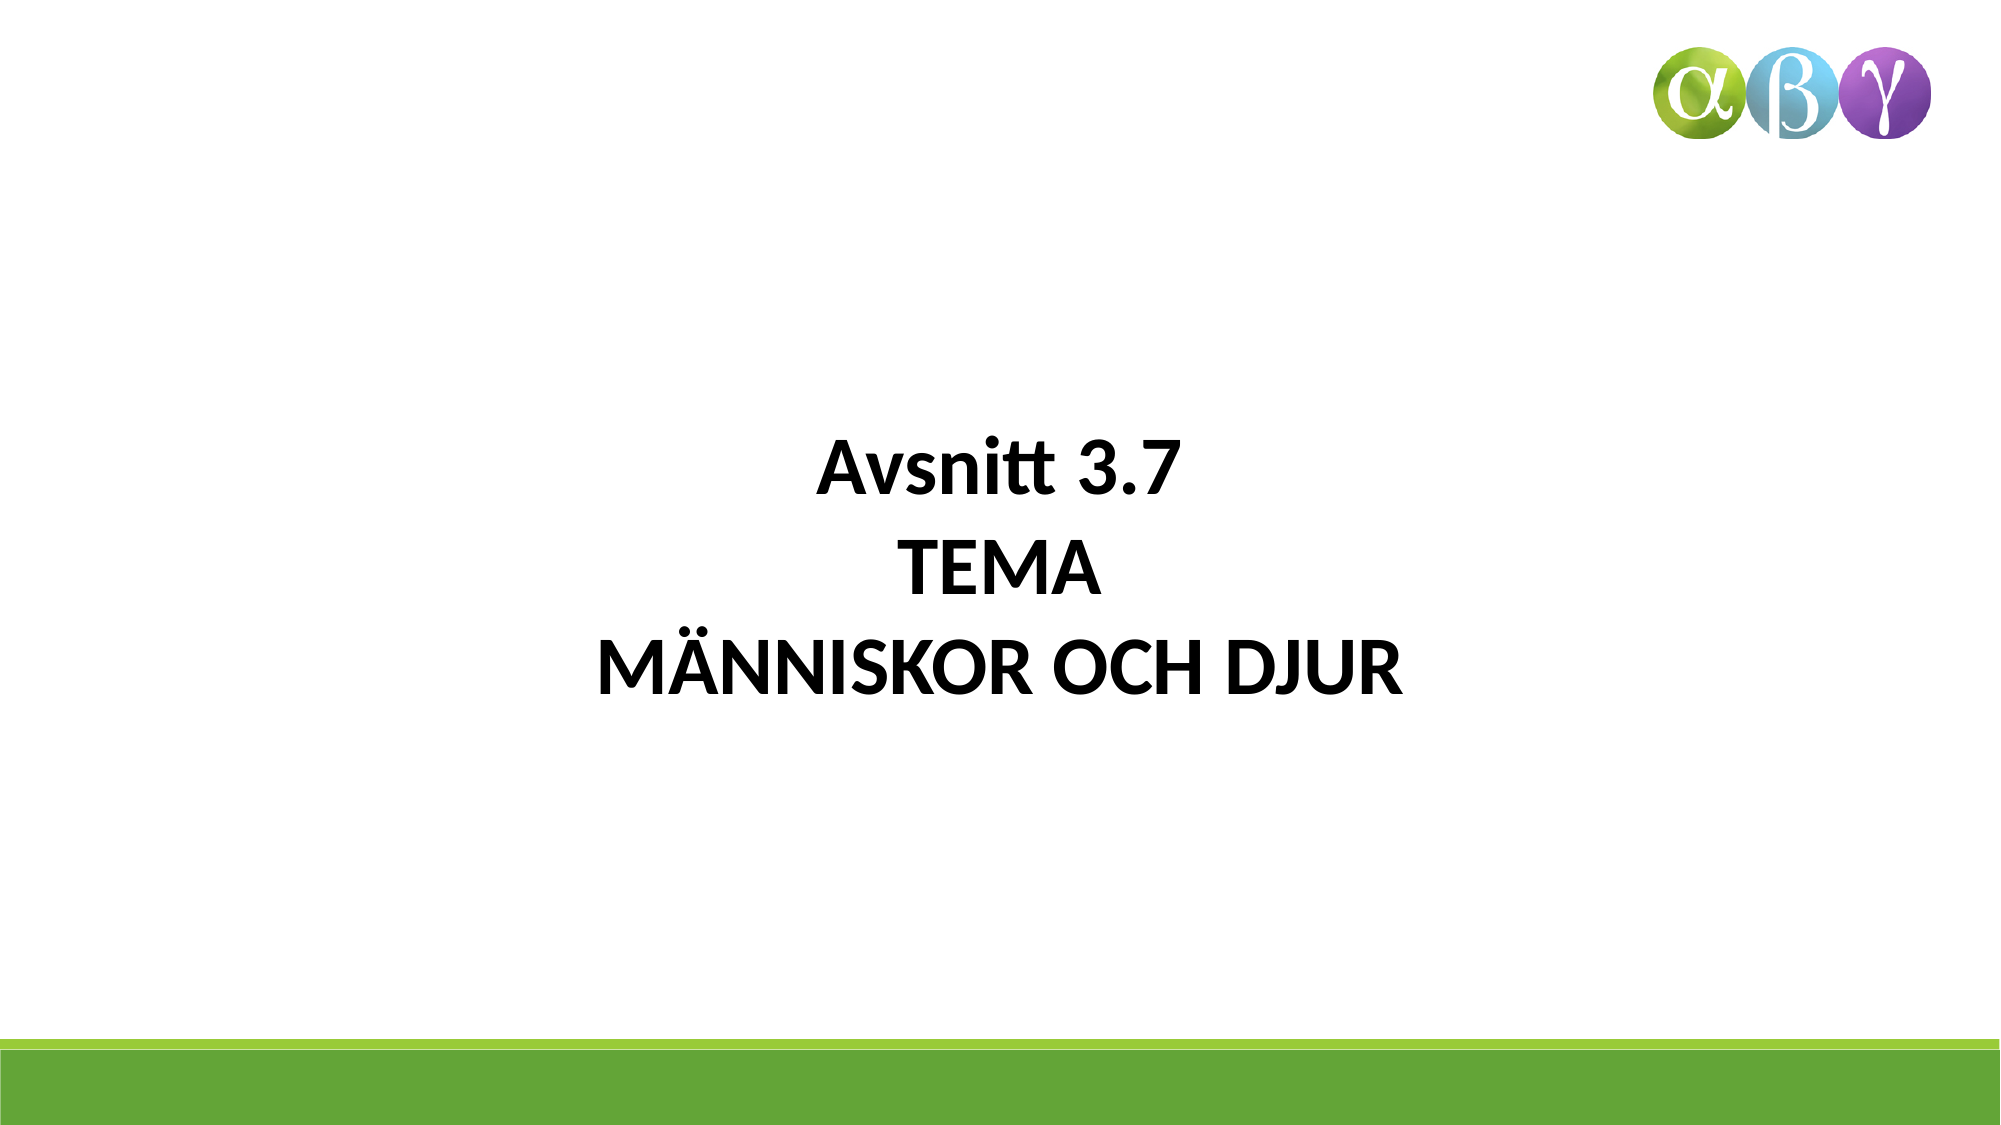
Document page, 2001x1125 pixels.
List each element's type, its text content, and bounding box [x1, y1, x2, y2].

text_box Avsnitt 3.7 TEMA MÄNNISKOR OCH DJUR [499, 403, 1501, 719]
picture [1652, 46, 1932, 140]
